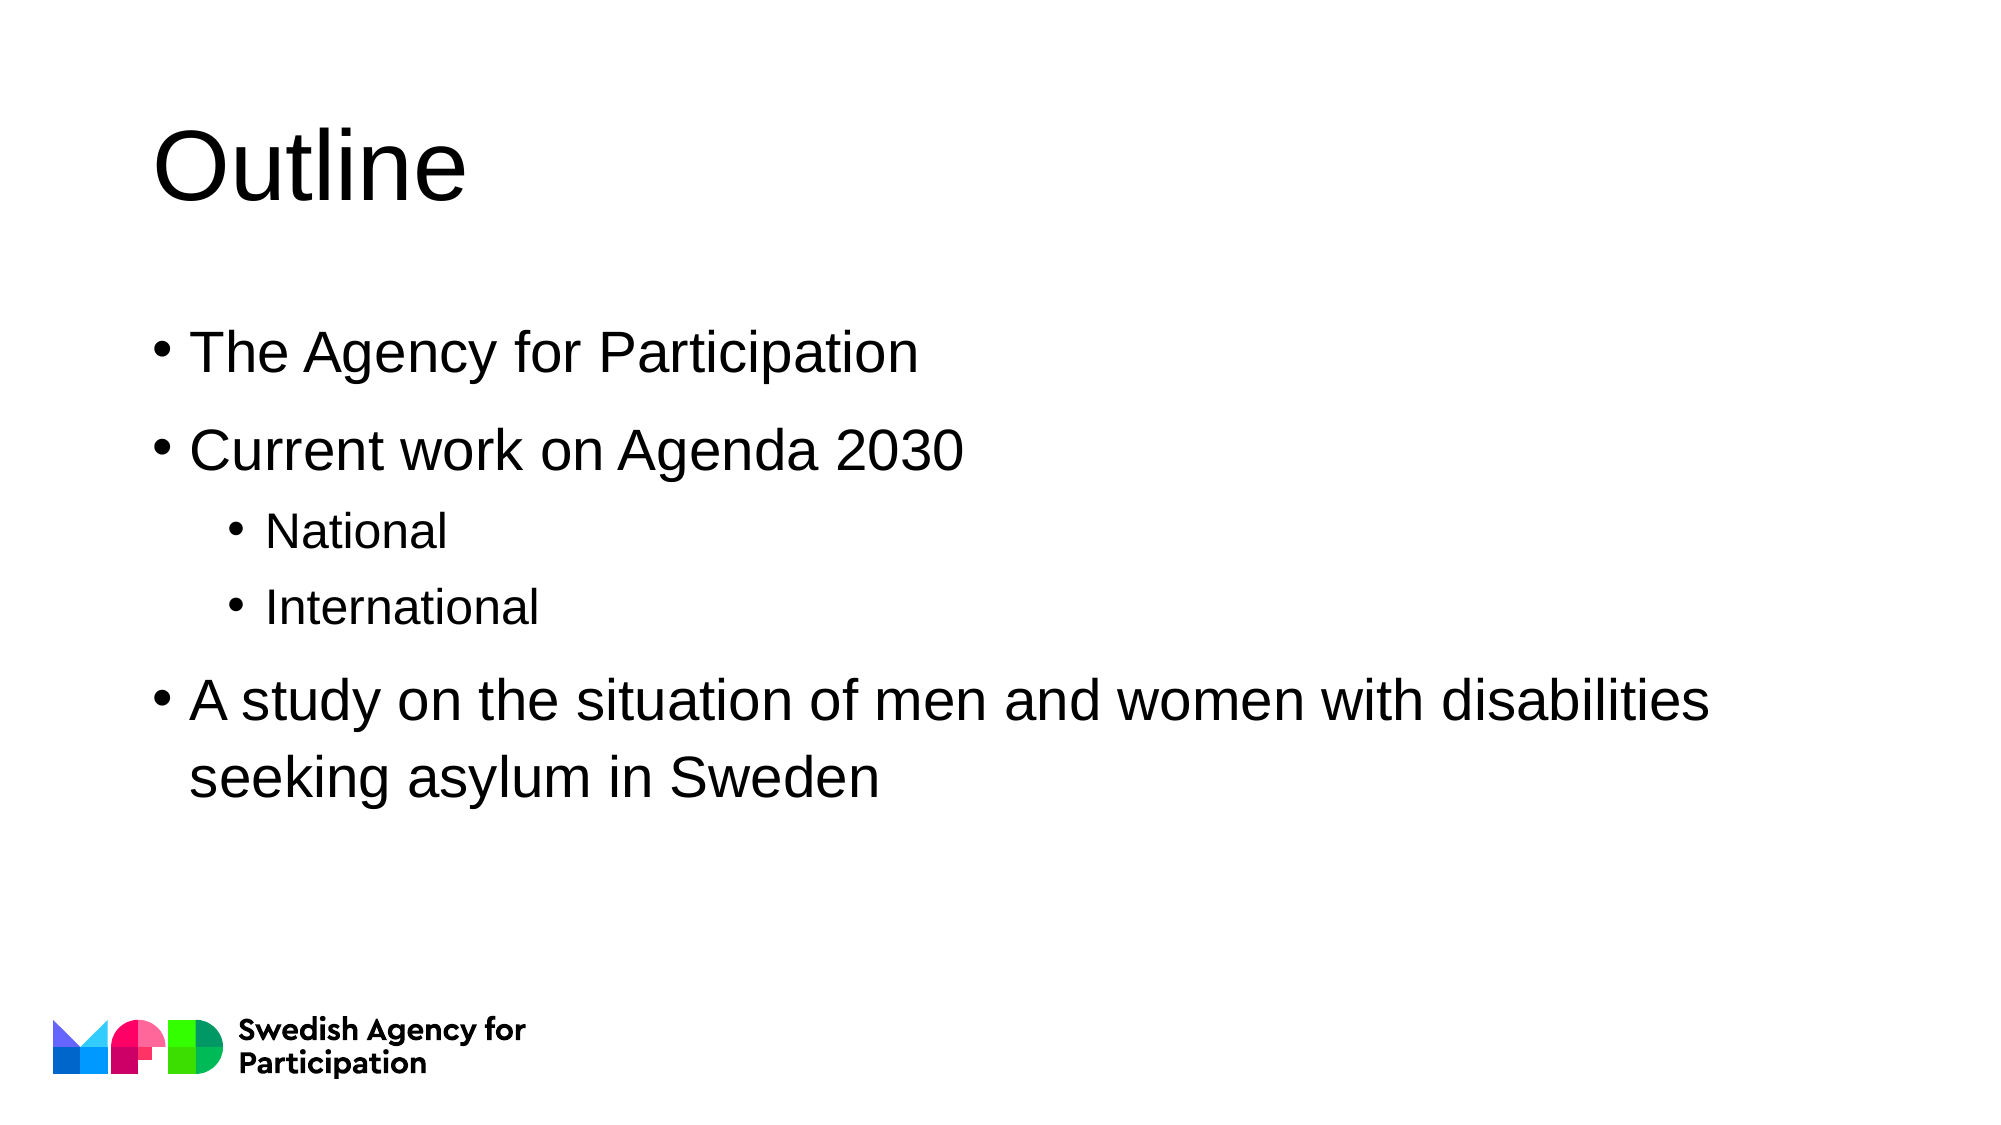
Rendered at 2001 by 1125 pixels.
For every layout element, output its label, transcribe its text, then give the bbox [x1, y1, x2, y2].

list The Agency for Participation Current work on Agenda 2030 National International A study on the situation of men and women with disabilities seeking asylum in Sweden [137, 299, 1863, 954]
title Outline [137, 59, 1863, 278]
